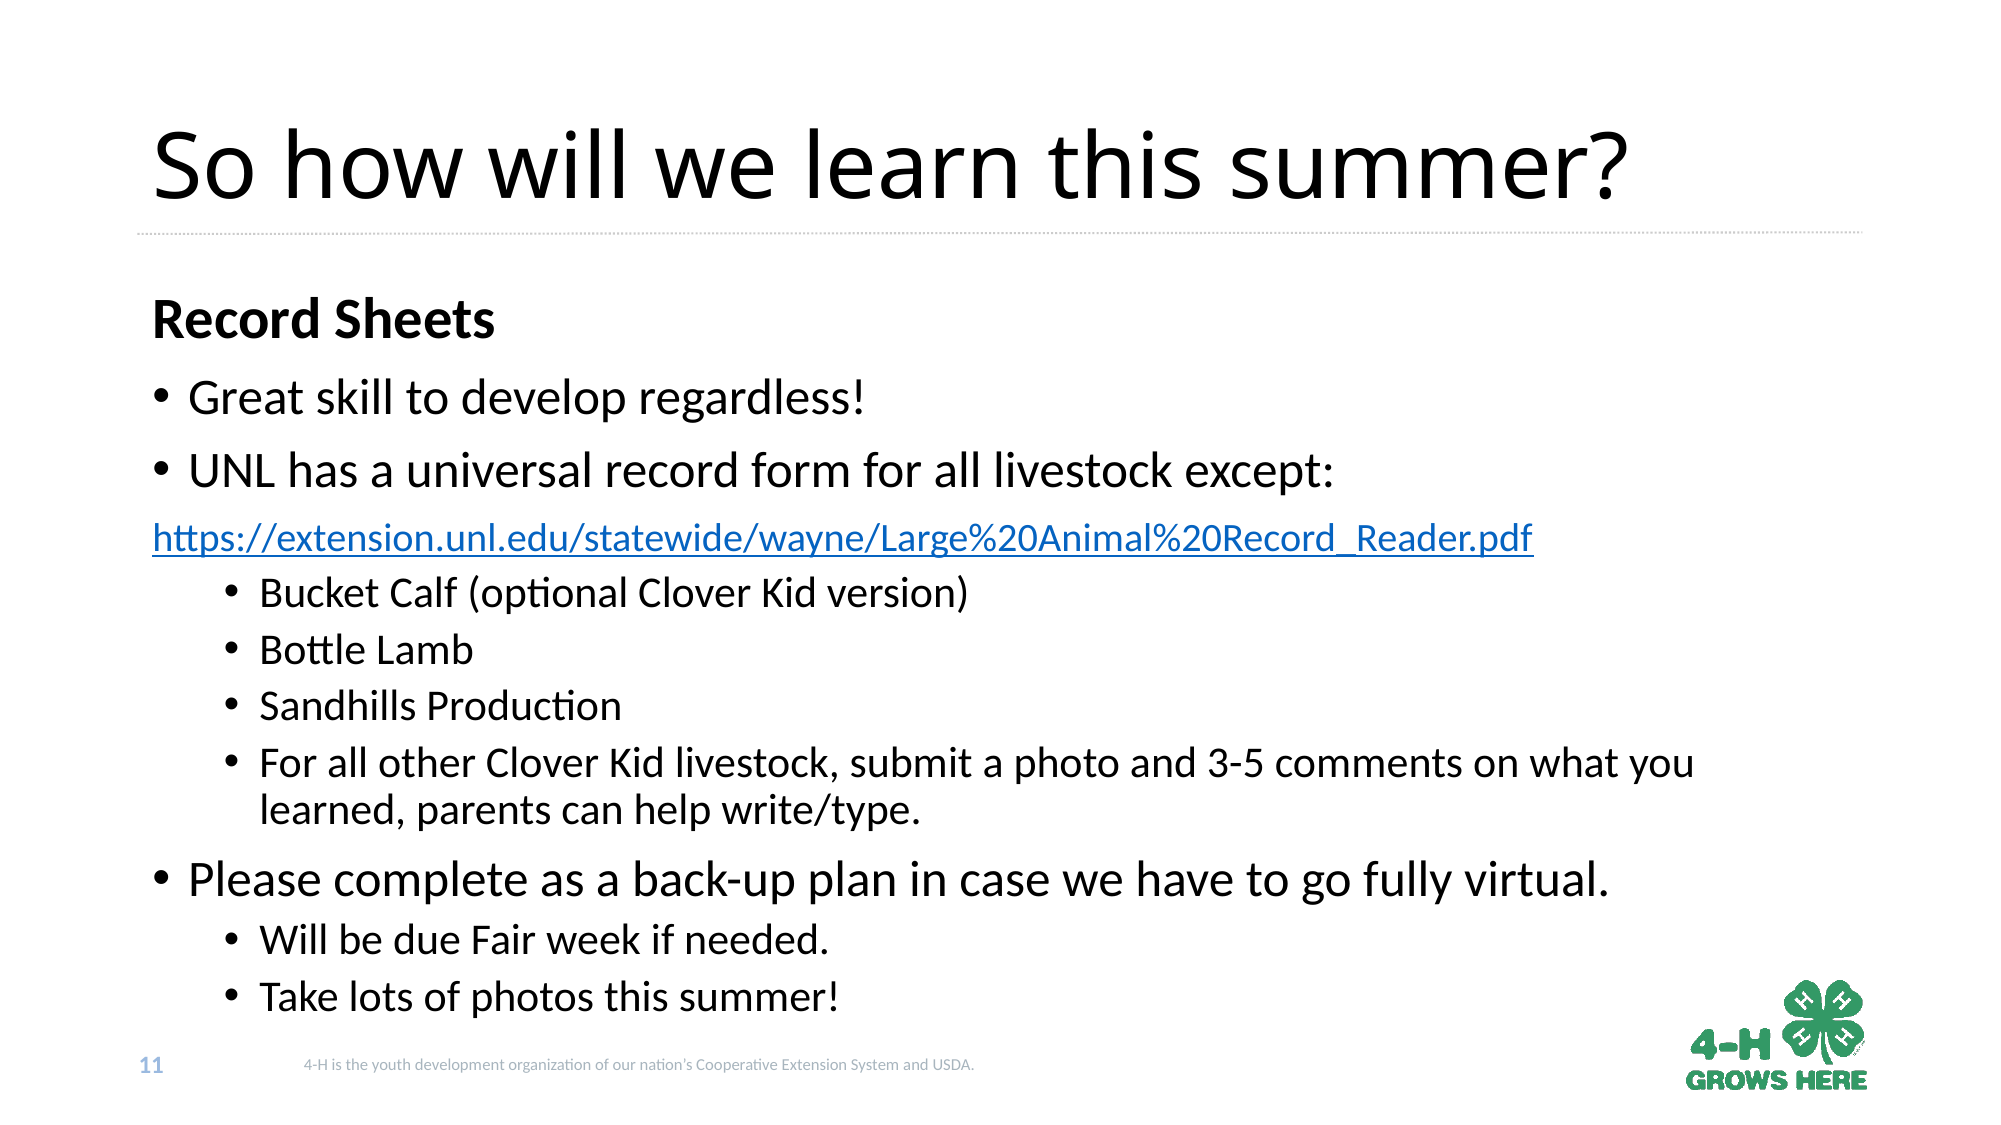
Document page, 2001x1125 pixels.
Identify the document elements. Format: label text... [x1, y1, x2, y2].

title So how will we learn this summer? [137, 59, 1863, 278]
picture [1686, 980, 1867, 1090]
slide_number 11 [138, 1033, 204, 1095]
list Record Sheets Great skill to develop regardless! UNL has a universal record form for all livestock except: https://extension.unl.edu/statewide/wayne/Large%20Animal%20Record_Reader.pdf Bucket Calf (optional Clover Kid version) Bottle Lamb Sandhills Production For all other Clover Kid livestock, submit a photo and 3-5 comments on what you learned, parents can help write/type. Please complete as a back-up plan in case we have to go fully virtual. Will be due Fair week if needed. Take lots of photos this summer! [137, 280, 1863, 1033]
